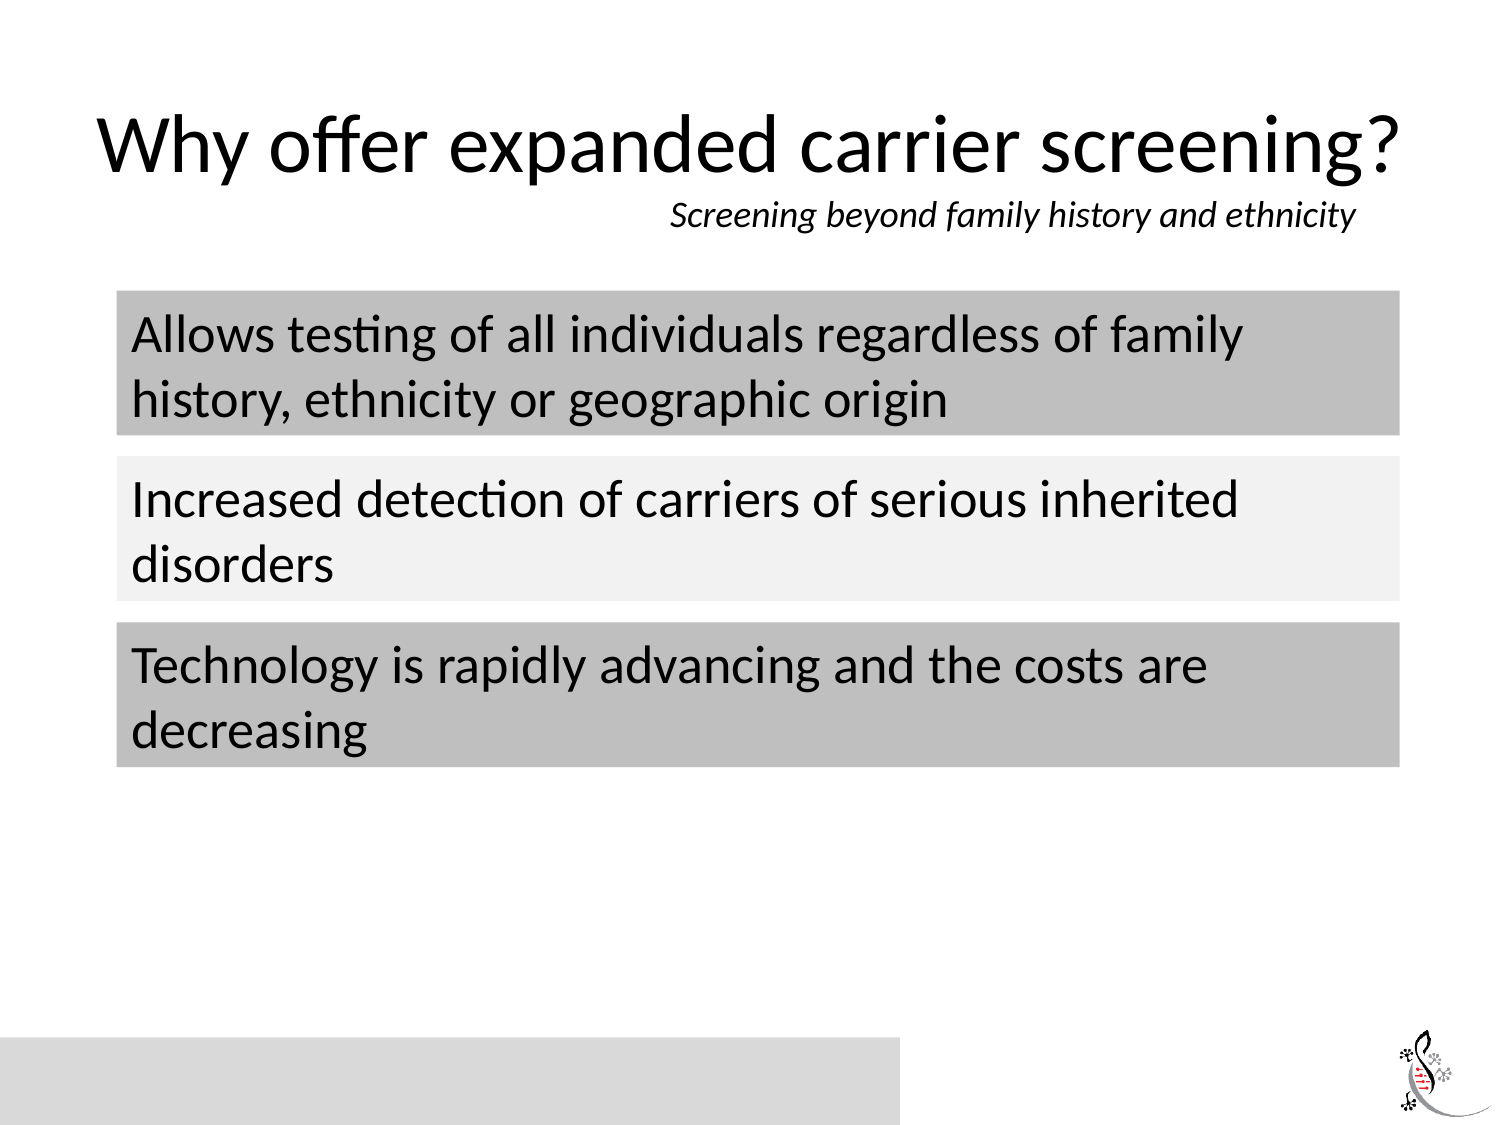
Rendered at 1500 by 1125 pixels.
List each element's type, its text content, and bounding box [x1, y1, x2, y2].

text_box Technology is rapidly advancing and the costs are decreasing [116, 622, 1400, 768]
title Why offer expanded carrier screening? [75, 45, 1425, 233]
picture [1397, 1023, 1495, 1118]
text_box Increased detection of carriers of serious inherited disorders [116, 456, 1400, 601]
text_box Screening beyond family history and ethnicity [655, 182, 1400, 243]
text_box Allows testing of all individuals regardless of family history, ethnicity or geographic origin [116, 290, 1400, 436]
